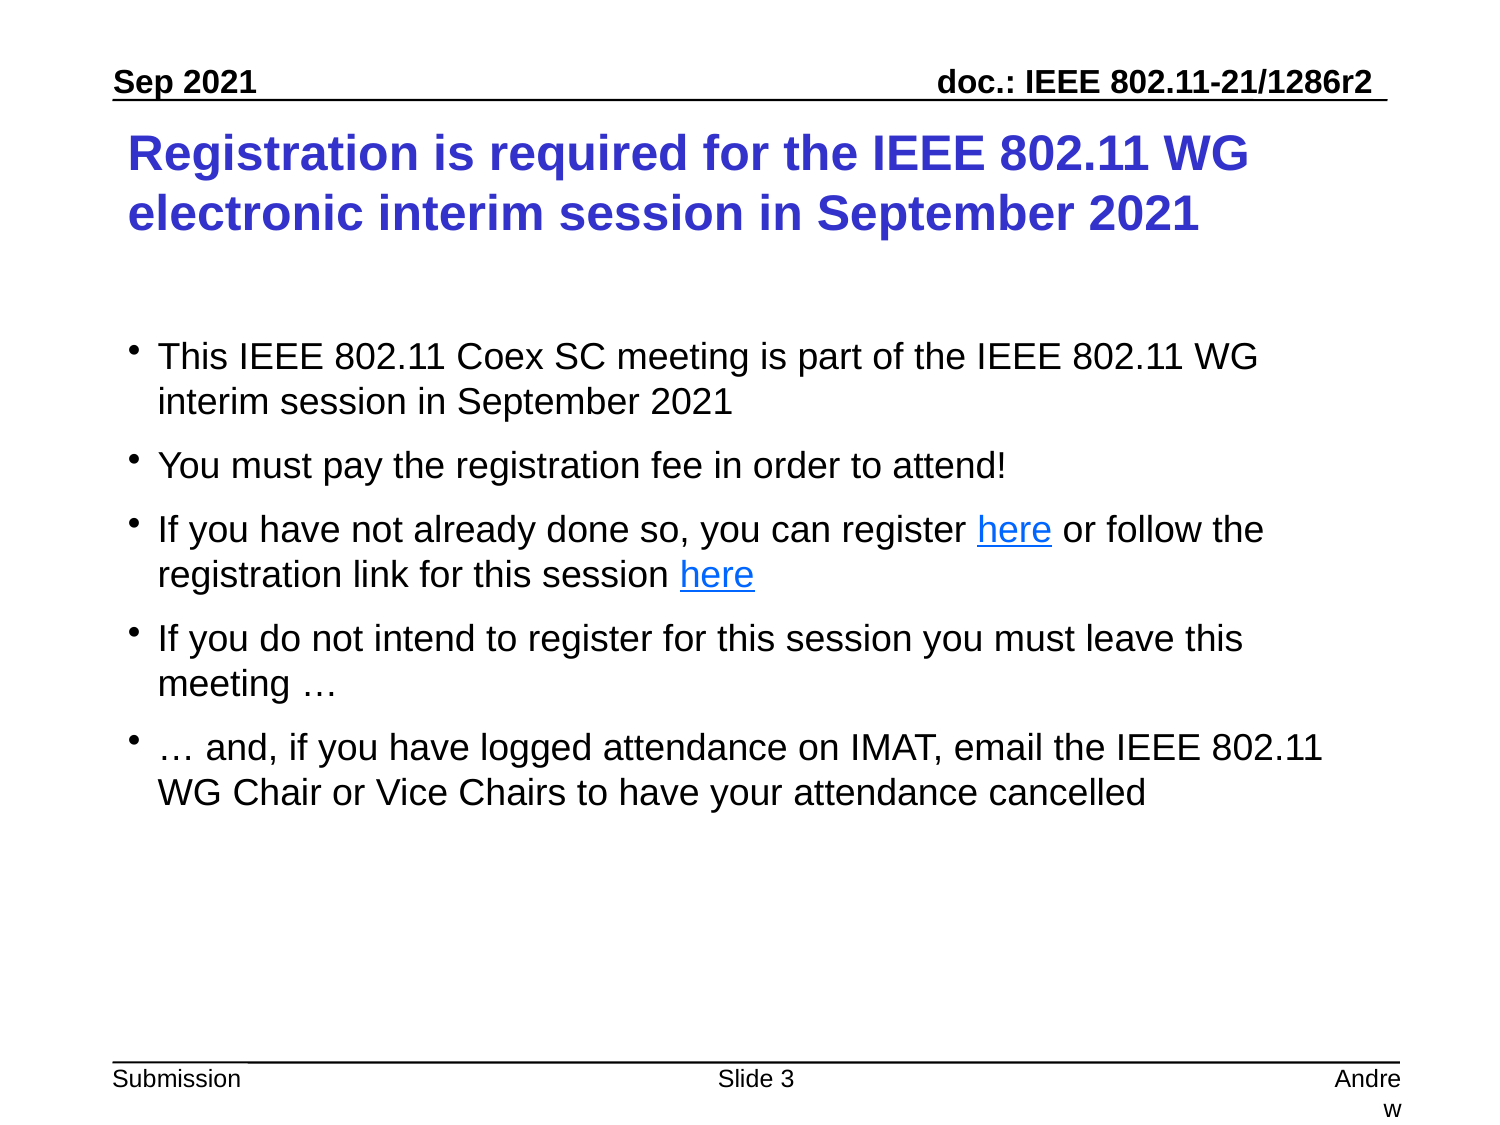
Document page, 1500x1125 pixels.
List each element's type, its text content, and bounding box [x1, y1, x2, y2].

list This IEEE 802.11 Coex SC meeting is part of the IEEE 802.11 WG interim session in September 2021 You must pay the registration fee in order to attend! If you have not already done so, you can register here or follow the registration link for this session here If you do not intend to register for this session you must leave this meeting … … and, if you have logged attendance on IMAT, email the IEEE 802.11 WG Chair or Vice Chairs to have your attendance cancelled [112, 324, 1388, 1000]
slide_number Slide 3 [709, 1061, 803, 1093]
footer Andrew Myles, Cisco [1320, 1061, 1402, 1093]
title Registration is required for the IEEE 802.11 WG electronic interim session in September 2021 [112, 112, 1388, 288]
